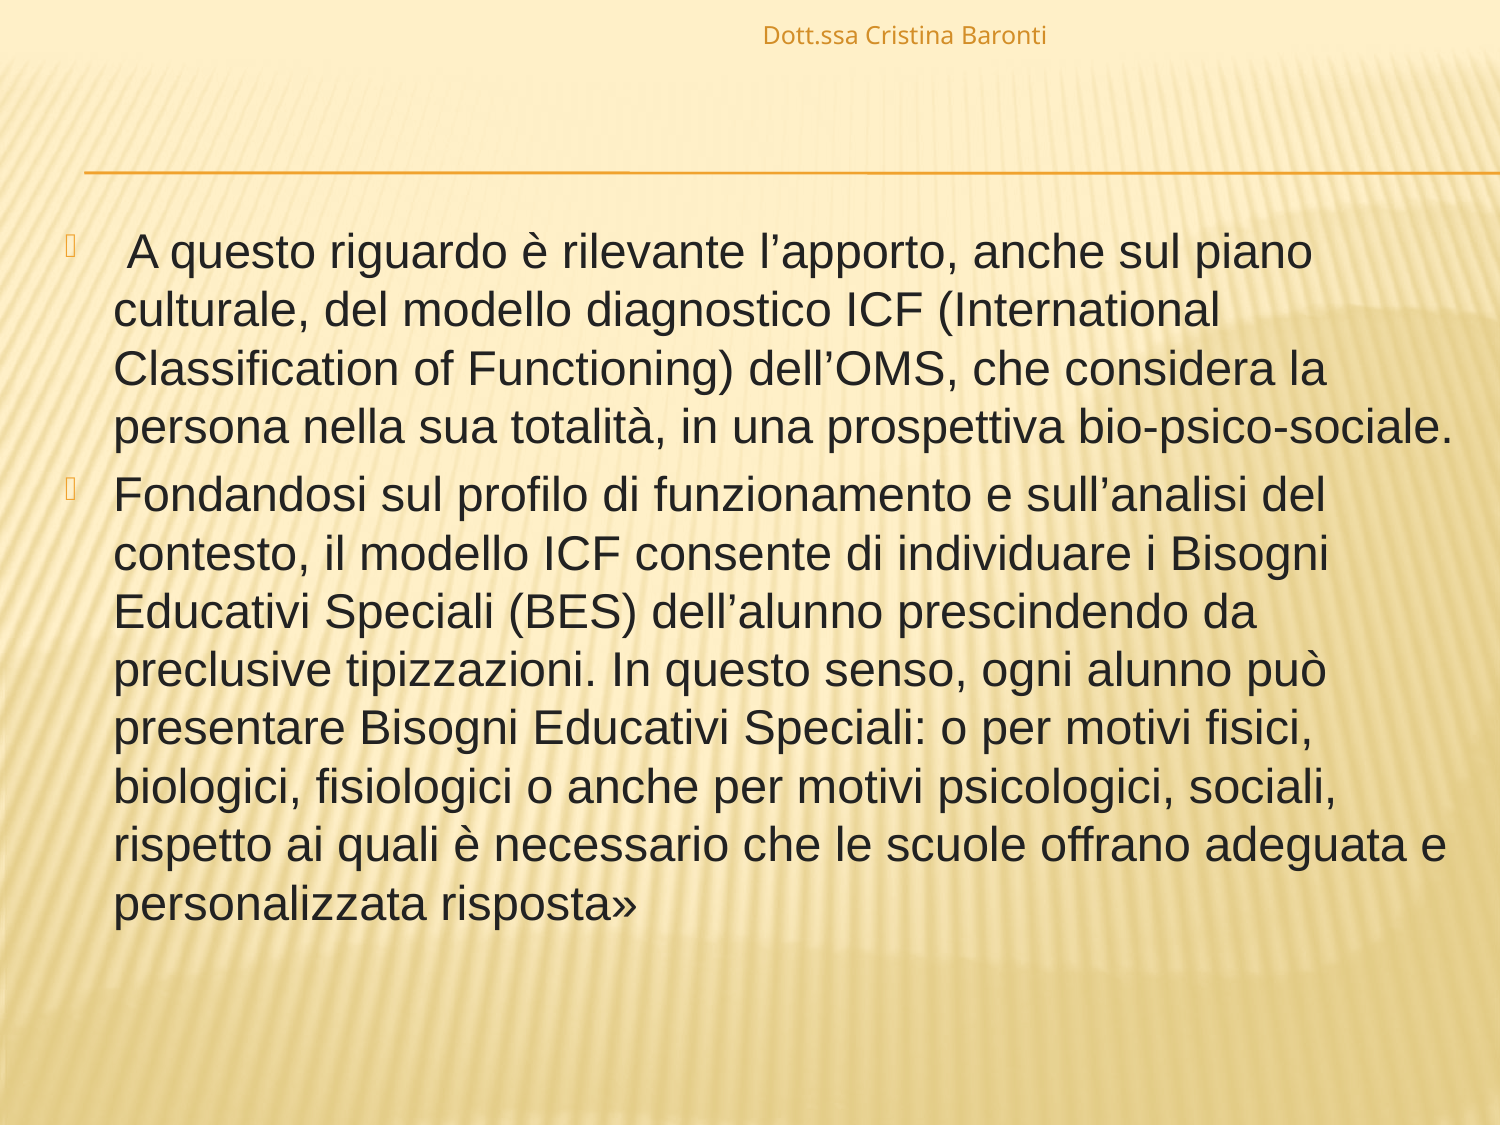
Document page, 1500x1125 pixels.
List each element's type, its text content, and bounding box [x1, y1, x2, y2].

footer Dott.ssa Cristina Baronti [587, 12, 1063, 60]
list A questo riguardo è rilevante l’apporto, anche sul piano culturale, del modello diagnostico ICF (International Classification of Functioning) dell’OMS, che considera la persona nella sua totalità, in una prospettiva bio-psico-sociale. Fondandosi sul profilo di funzionamento e sull’analisi del contesto, il modello ICF consente di individuare i Bisogni Educativi Speciali (BES) dell’alunno prescindendo da preclusive tipizzazioni. In questo senso, ogni alunno può presentare Bisogni Educativi Speciali: o per motivi fisici, biologici, fisiologici o anche per motivi psicologici, sociali, rispetto ai quali è necessario che le scuole offrano adeguata e personalizzata risposta» [50, 212, 1475, 998]
